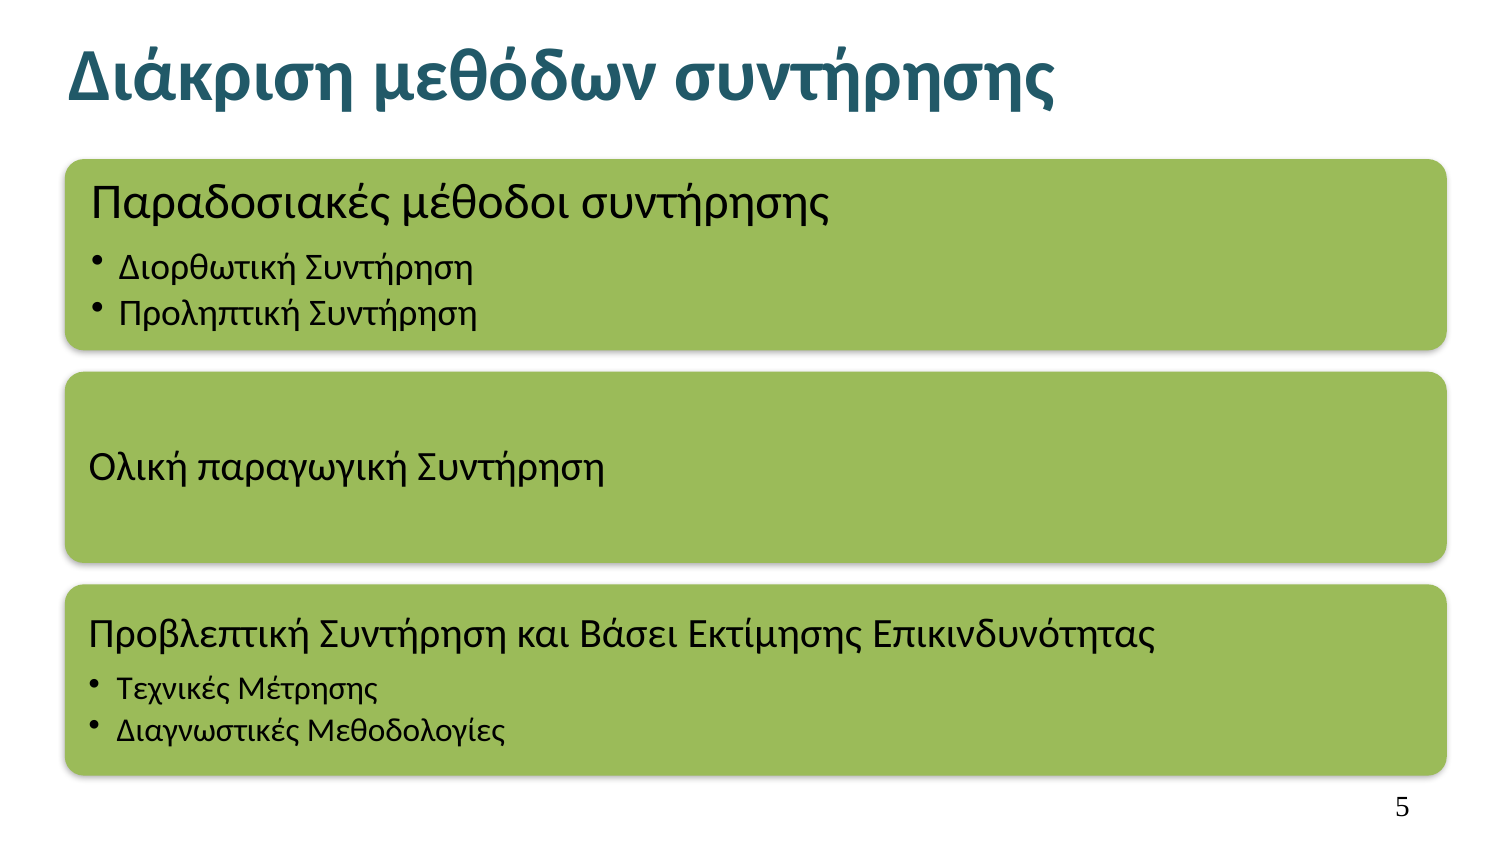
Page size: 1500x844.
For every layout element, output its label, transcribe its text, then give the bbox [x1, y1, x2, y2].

slide_number 4 [1074, 794, 1425, 827]
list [64, 146, 1447, 786]
title Διάκριση μεθόδων συντήρησης [53, 14, 1459, 127]
